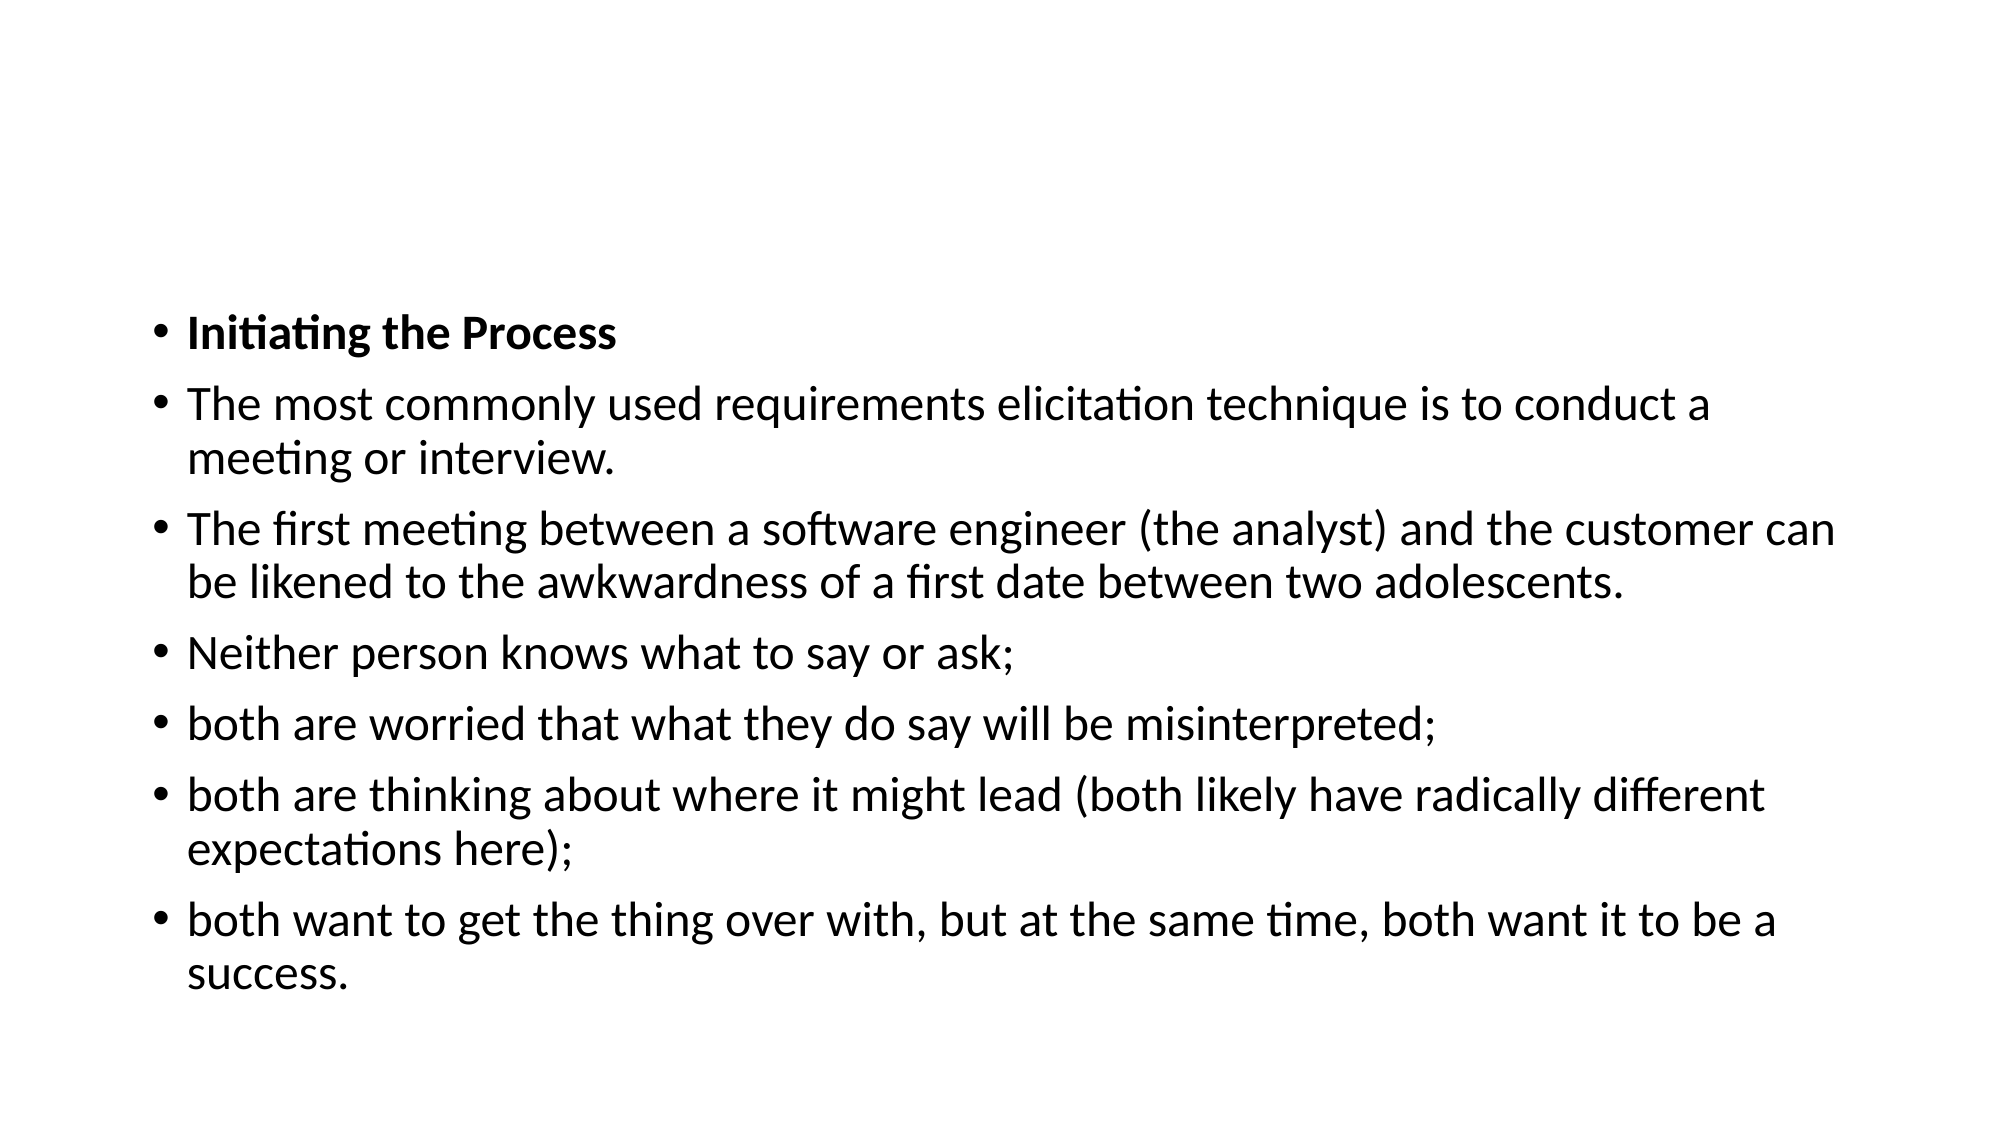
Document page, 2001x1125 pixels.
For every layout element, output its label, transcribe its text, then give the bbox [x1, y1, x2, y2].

list Initiating the Process The most commonly used requirements elicitation technique is to conduct a meeting or interview. The first meeting between a software engineer (the analyst) and the customer can be likened to the awkwardness of a first date between two adolescents. Neither person knows what to say or ask; both are worried that what they do say will be misinterpreted; both are thinking about where it might lead (both likely have radically different expectations here); both want to get the thing over with, but at the same time, both want it to be a success. [137, 299, 1863, 1014]
